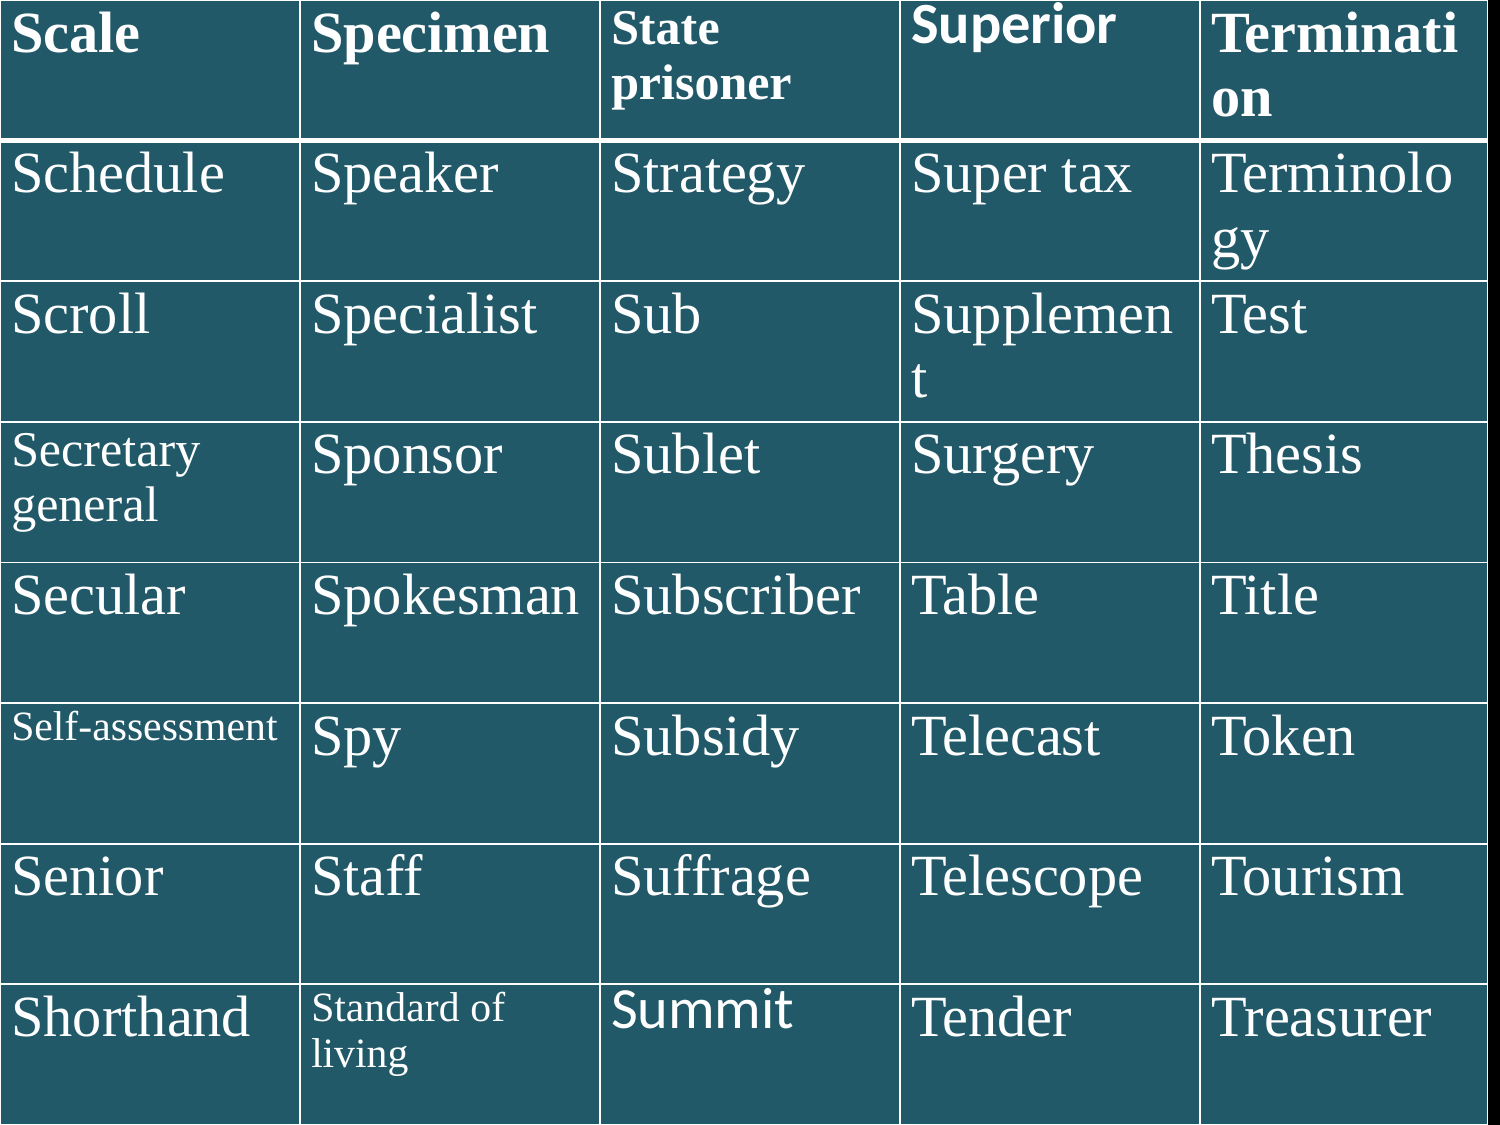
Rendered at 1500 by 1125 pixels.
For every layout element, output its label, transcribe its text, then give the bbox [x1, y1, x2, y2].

table_cell Suffrage [601, 845, 899, 983]
table_cell Tourism [1201, 845, 1487, 983]
table_cell Telecast [901, 704, 1199, 843]
table_cell Spokesman [301, 563, 599, 702]
table_cell Sub [601, 282, 899, 421]
table_cell Telescope [901, 845, 1199, 983]
table_cell Self-assessment [1, 704, 299, 843]
table_cell Thesis [1201, 423, 1487, 562]
table_cell Super tax [901, 143, 1199, 280]
table_cell Title [1201, 563, 1487, 702]
table_cell Staff [301, 845, 599, 983]
table_cell Speaker [301, 143, 599, 280]
table_cell Terminology [1201, 143, 1487, 280]
table_header Superior [901, 1, 1199, 138]
table_cell Treasurer [1201, 985, 1487, 1124]
table_cell Sublet [601, 423, 899, 562]
table_cell Test [1201, 282, 1487, 421]
table_cell Scroll [1, 282, 299, 421]
table_cell Secular [1, 563, 299, 702]
table_cell Surgery [901, 423, 1199, 562]
table_cell Summit [601, 985, 899, 1124]
table_cell Sponsor [301, 423, 599, 562]
table_cell Shorthand [1, 985, 299, 1124]
table_header Scale [1, 1, 299, 138]
table_cell Subscriber [601, 563, 899, 702]
table_cell Strategy [601, 143, 899, 280]
table_cell Schedule [1, 143, 299, 280]
table_cell Tender [901, 985, 1199, 1124]
table_cell Specialist [301, 282, 599, 421]
table_cell Token [1201, 704, 1487, 843]
table_header Specimen [301, 1, 599, 138]
table_cell Standard of living [301, 985, 599, 1124]
table_header State prisoner [601, 1, 899, 138]
table_cell Secretary general [1, 423, 299, 562]
table_cell Subsidy [601, 704, 899, 843]
table_cell Supplement [901, 282, 1199, 421]
table_cell Spy [301, 704, 599, 843]
table_header Termination [1201, 1, 1487, 138]
table_cell Senior [1, 845, 299, 983]
table_cell Table [901, 563, 1199, 702]
